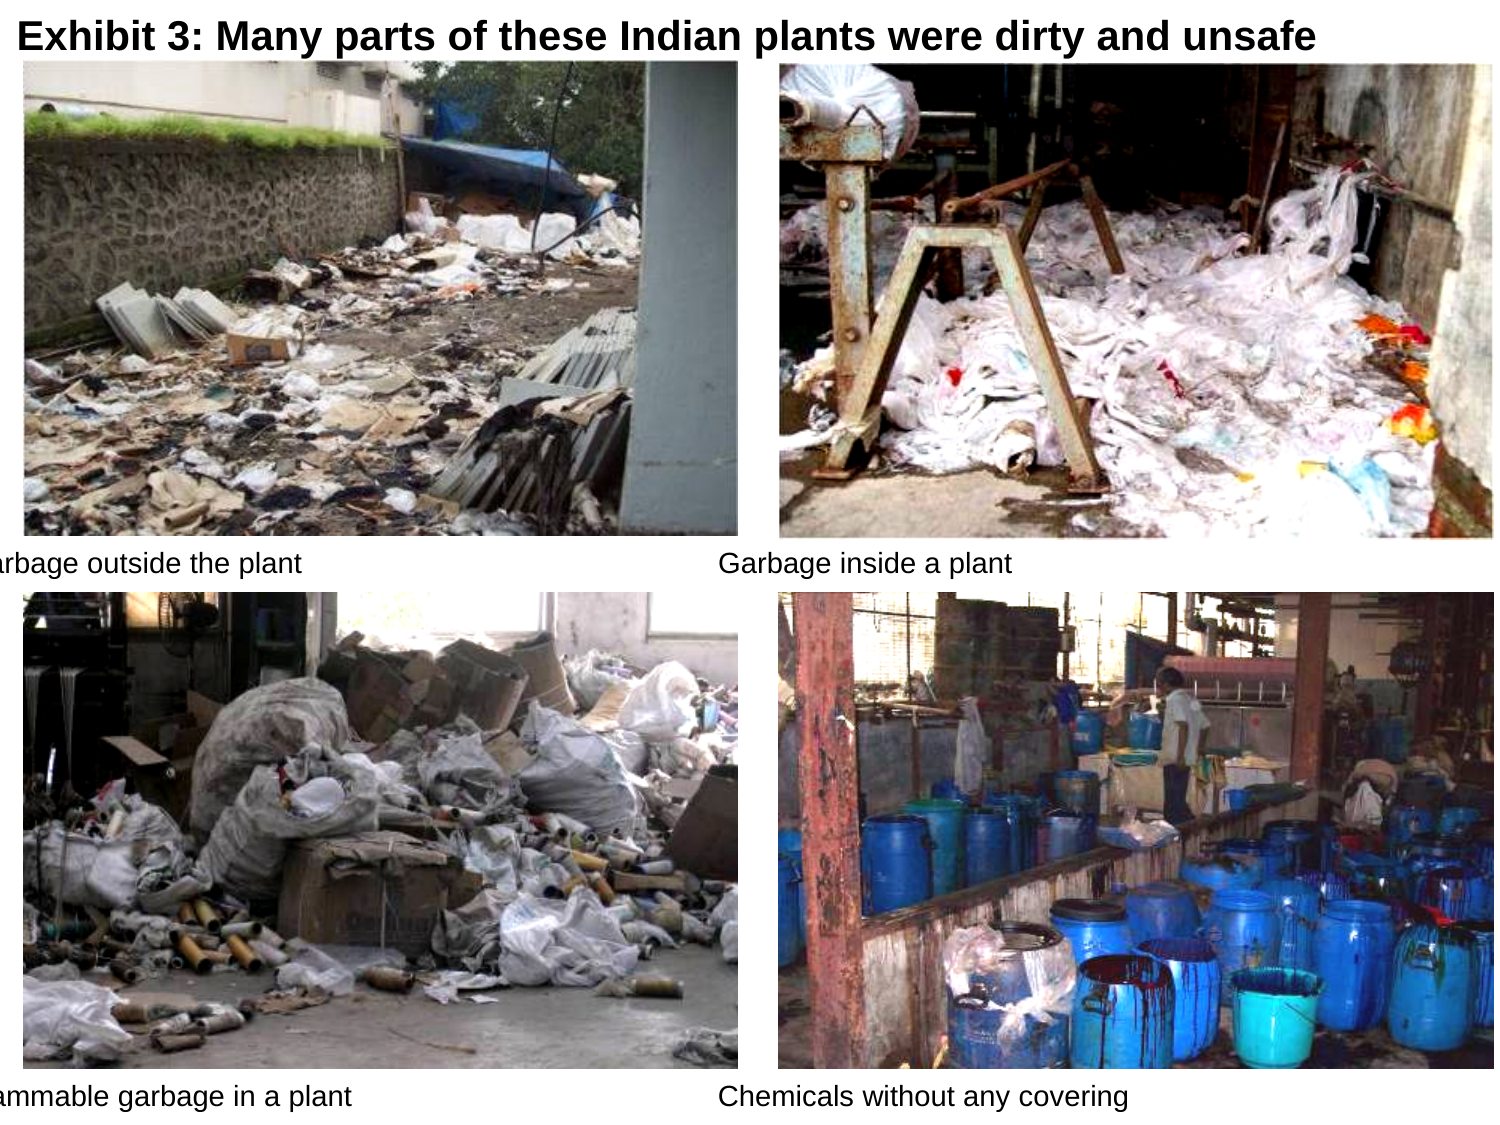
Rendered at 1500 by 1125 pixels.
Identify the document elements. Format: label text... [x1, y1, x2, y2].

text_box Garbage outside the plant [0, 529, 431, 587]
text_box Exhibit 3: Many parts of these Indian plants were dirty and unsafe [16, 8, 1457, 59]
text_box Garbage inside a plant [718, 529, 1141, 587]
picture [22, 592, 739, 1069]
text_box Flammable garbage in a plant [0, 1062, 481, 1120]
picture [778, 63, 1494, 540]
text_box Chemicals without any covering [717, 1062, 1258, 1120]
picture [22, 59, 739, 536]
picture [778, 592, 1494, 1069]
